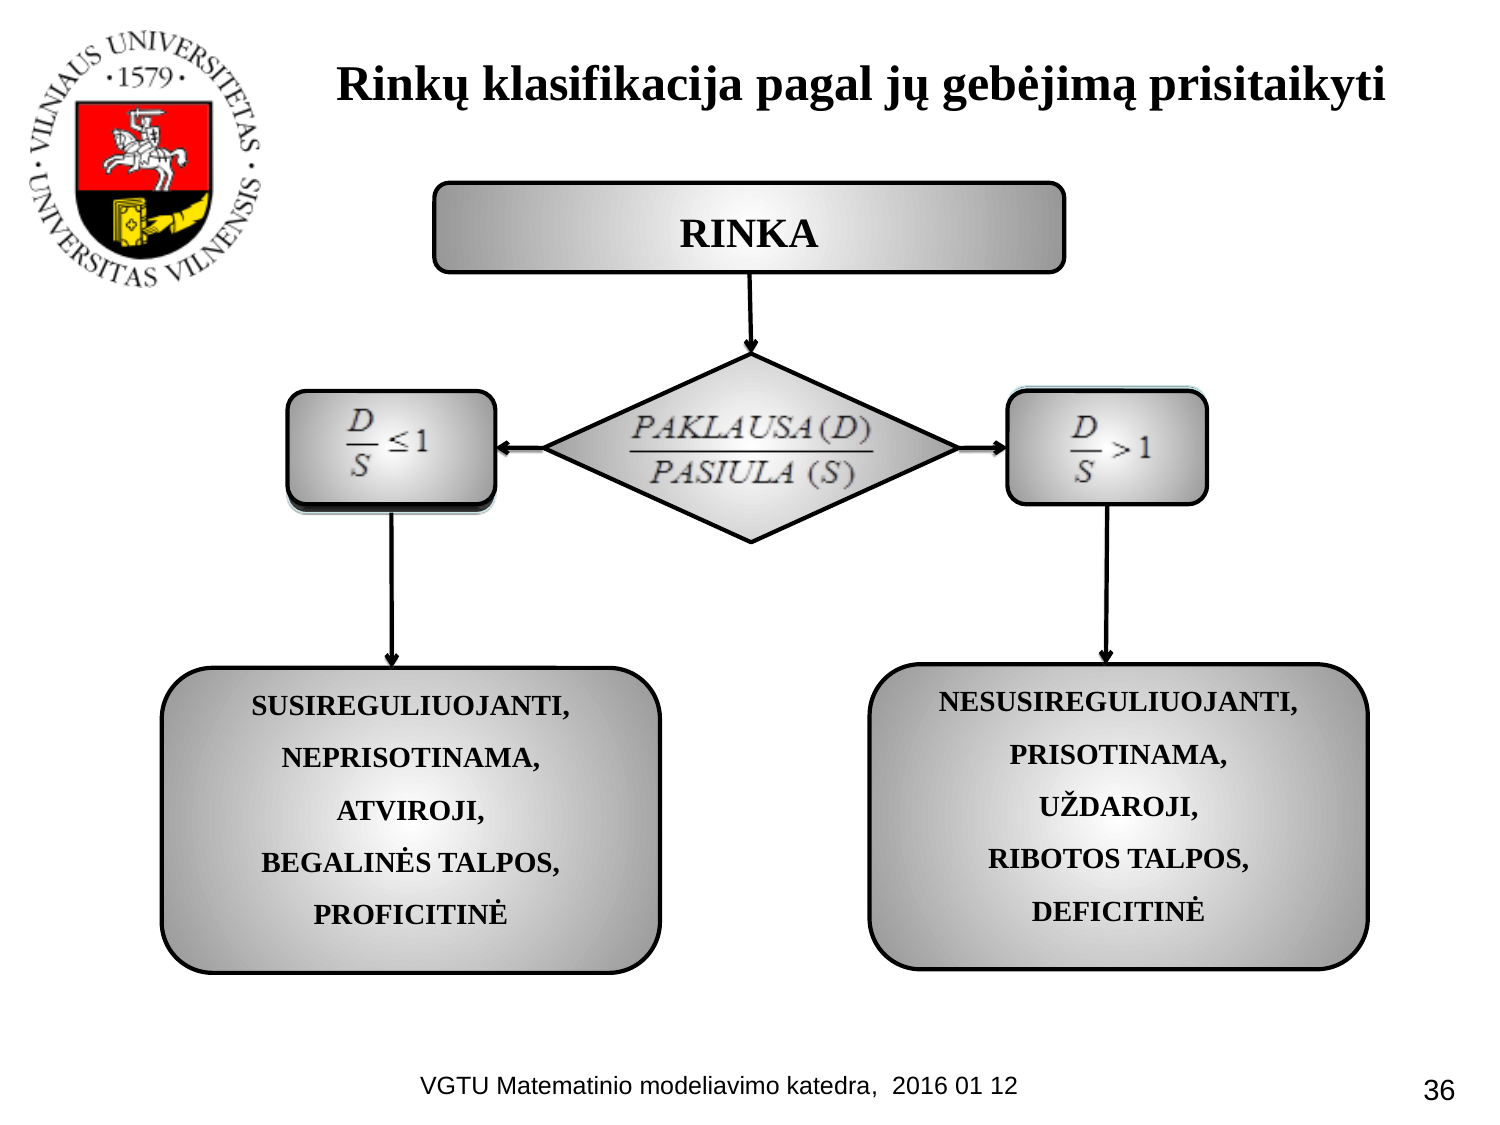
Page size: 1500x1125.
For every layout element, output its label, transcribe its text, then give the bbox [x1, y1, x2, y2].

subtitle [53, 200, 1422, 1047]
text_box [64, 160, 1424, 1012]
text_box 36 [1327, 1063, 1471, 1114]
text_box VGTU Matematinio modeliavimo katedra, 2016 01 12 [234, 1062, 1204, 1102]
picture [29, 30, 261, 288]
title Rinkų klasifikacija pagal jų gebėjimą prisitaikyti [312, 42, 1411, 159]
